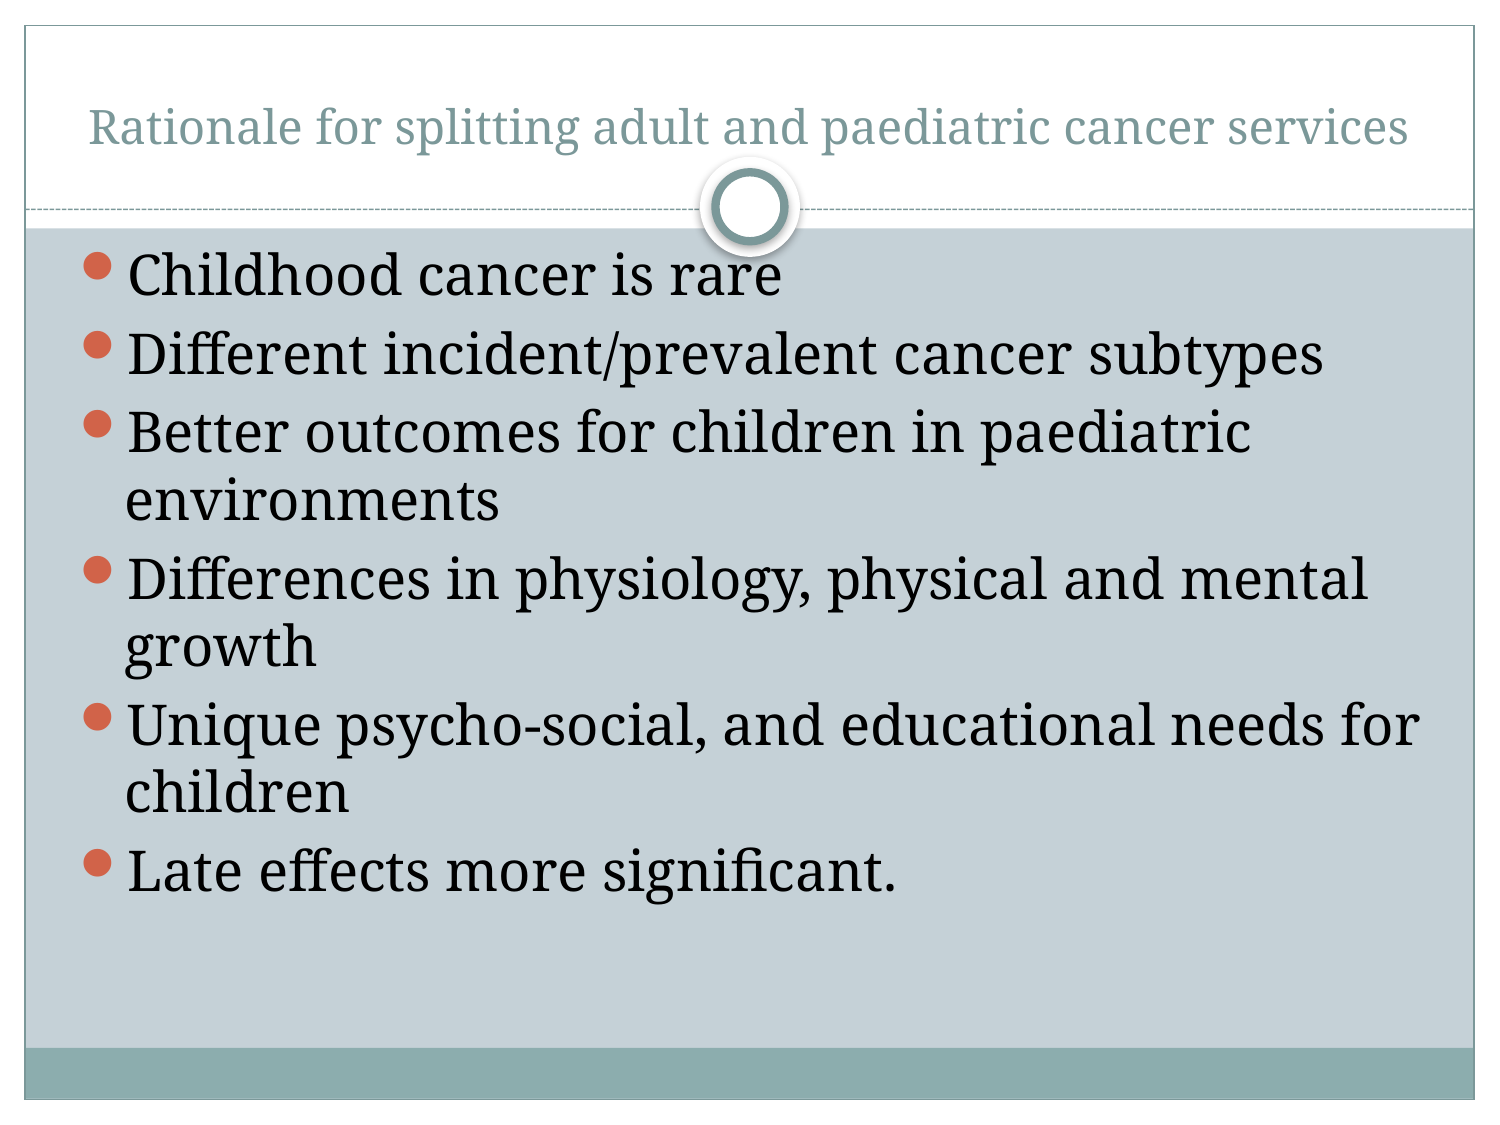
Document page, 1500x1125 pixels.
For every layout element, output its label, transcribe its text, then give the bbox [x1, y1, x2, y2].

list Childhood cancer is rare Different incident/prevalent cancer subtypes Better outcomes for children in paediatric environments Differences in physiology, physical and mental growth Unique psycho-social, and educational needs for children Late effects more significant. [64, 231, 1459, 1047]
title Rationale for splitting adult and paediatric cancer services [49, 37, 1450, 162]
